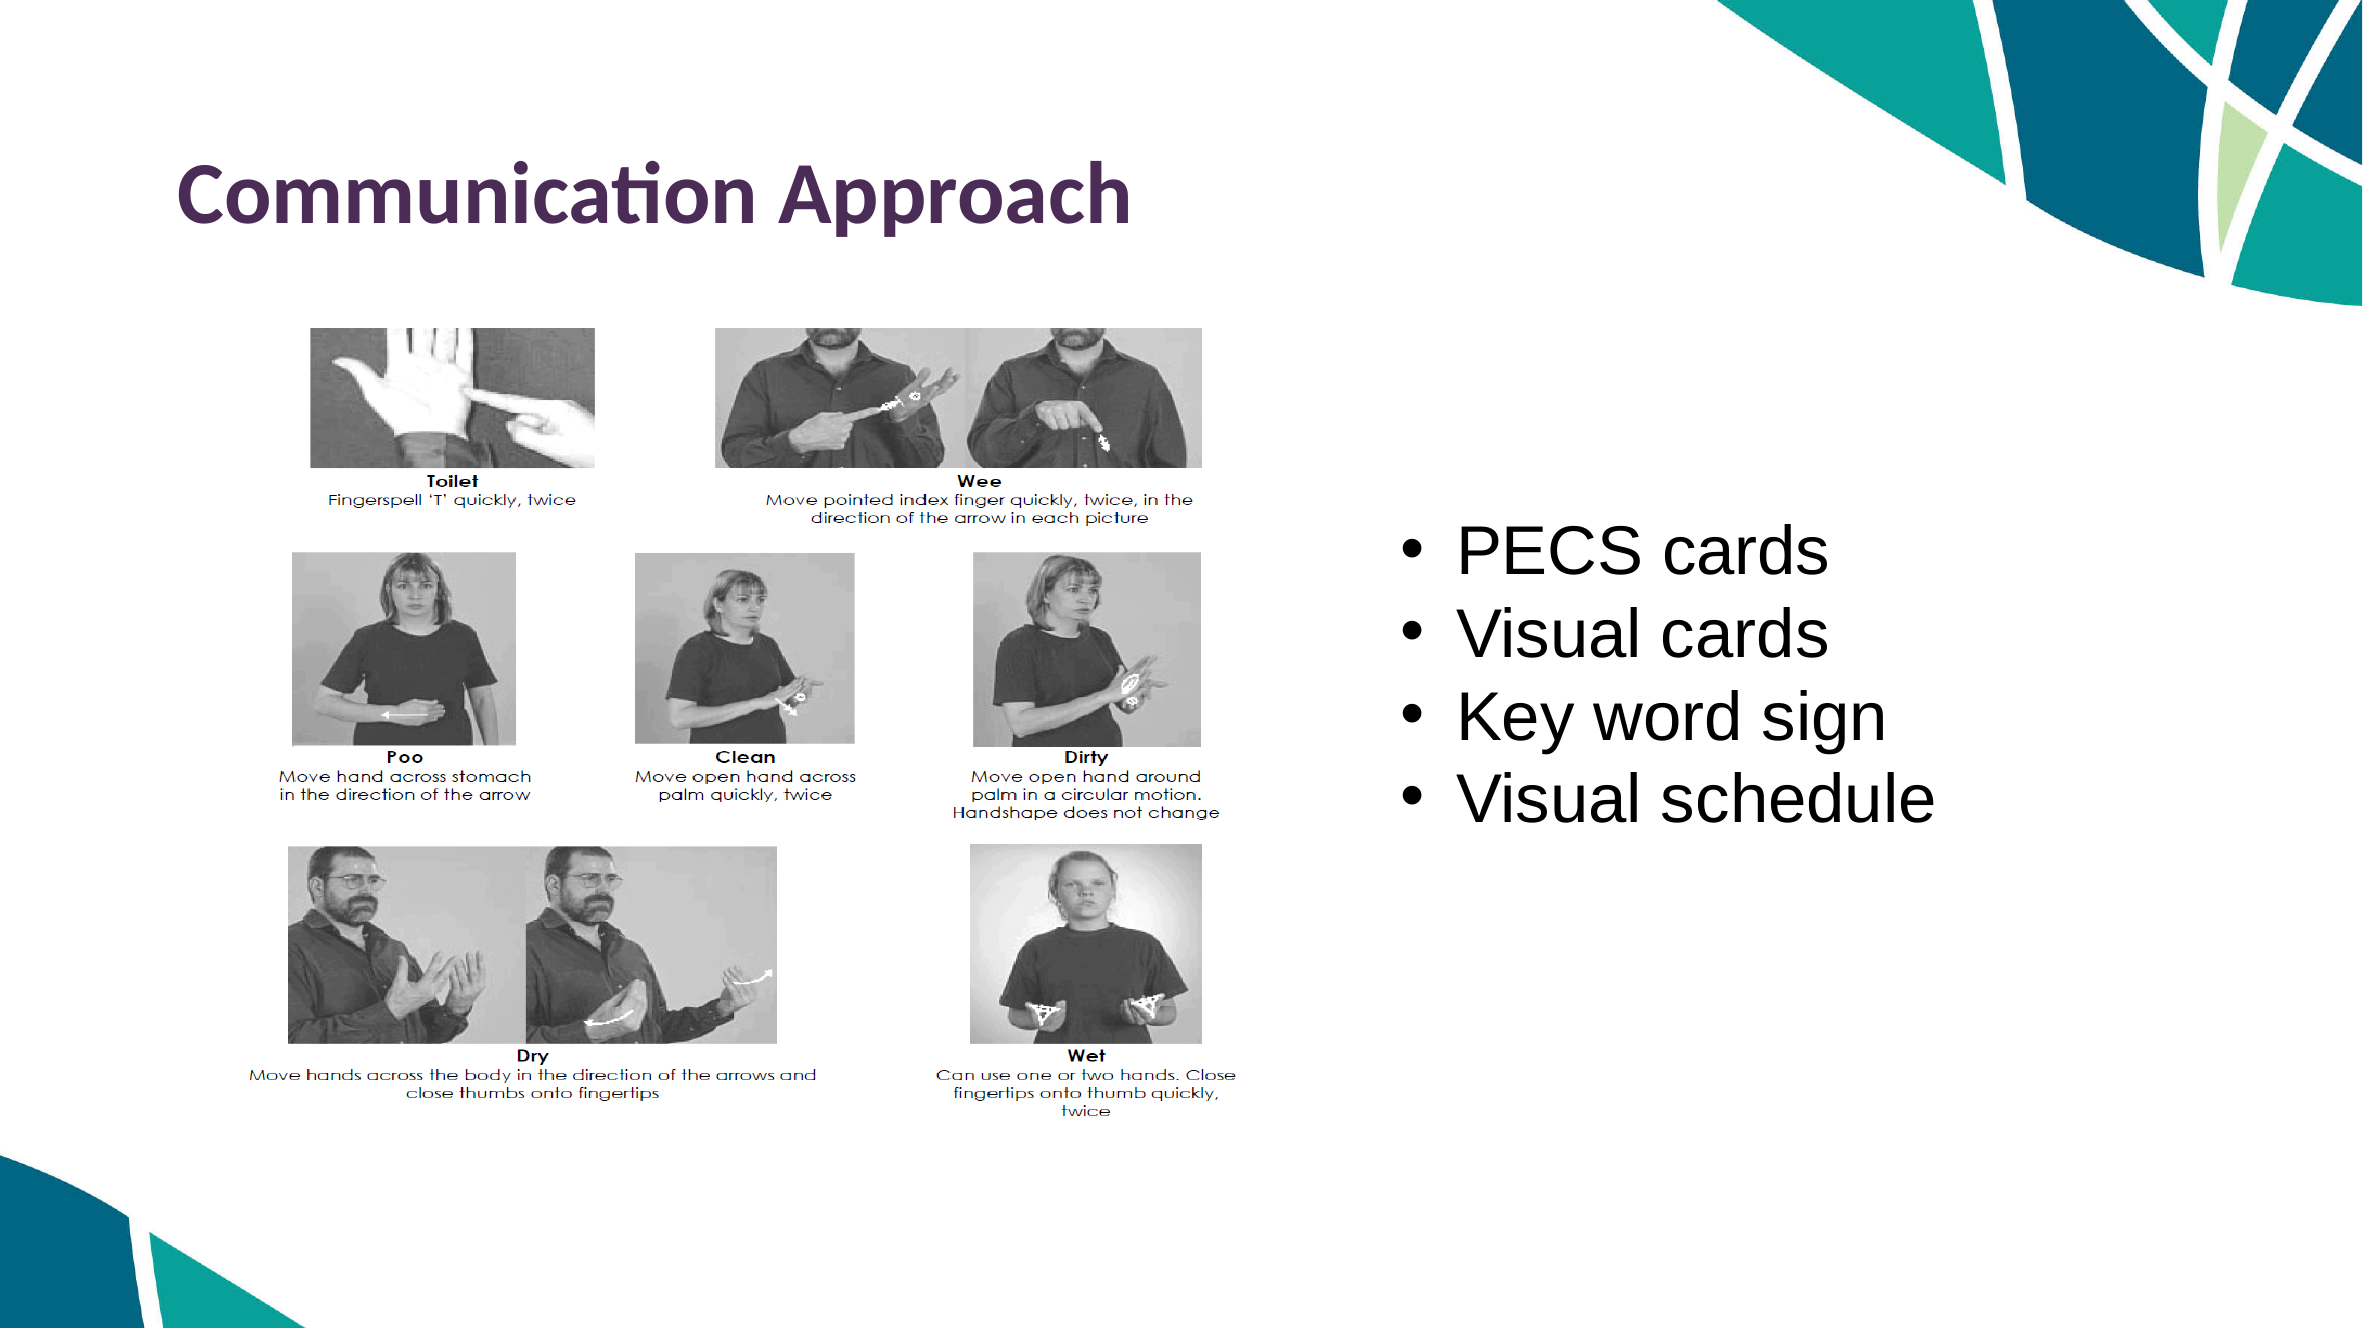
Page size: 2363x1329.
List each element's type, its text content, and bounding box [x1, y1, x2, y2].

picture [0, 0, 2363, 1328]
title Communication Approach [162, 139, 2201, 312]
text_box PECS cards Visual cards Key word sign Visual schedule [1385, 498, 2330, 844]
